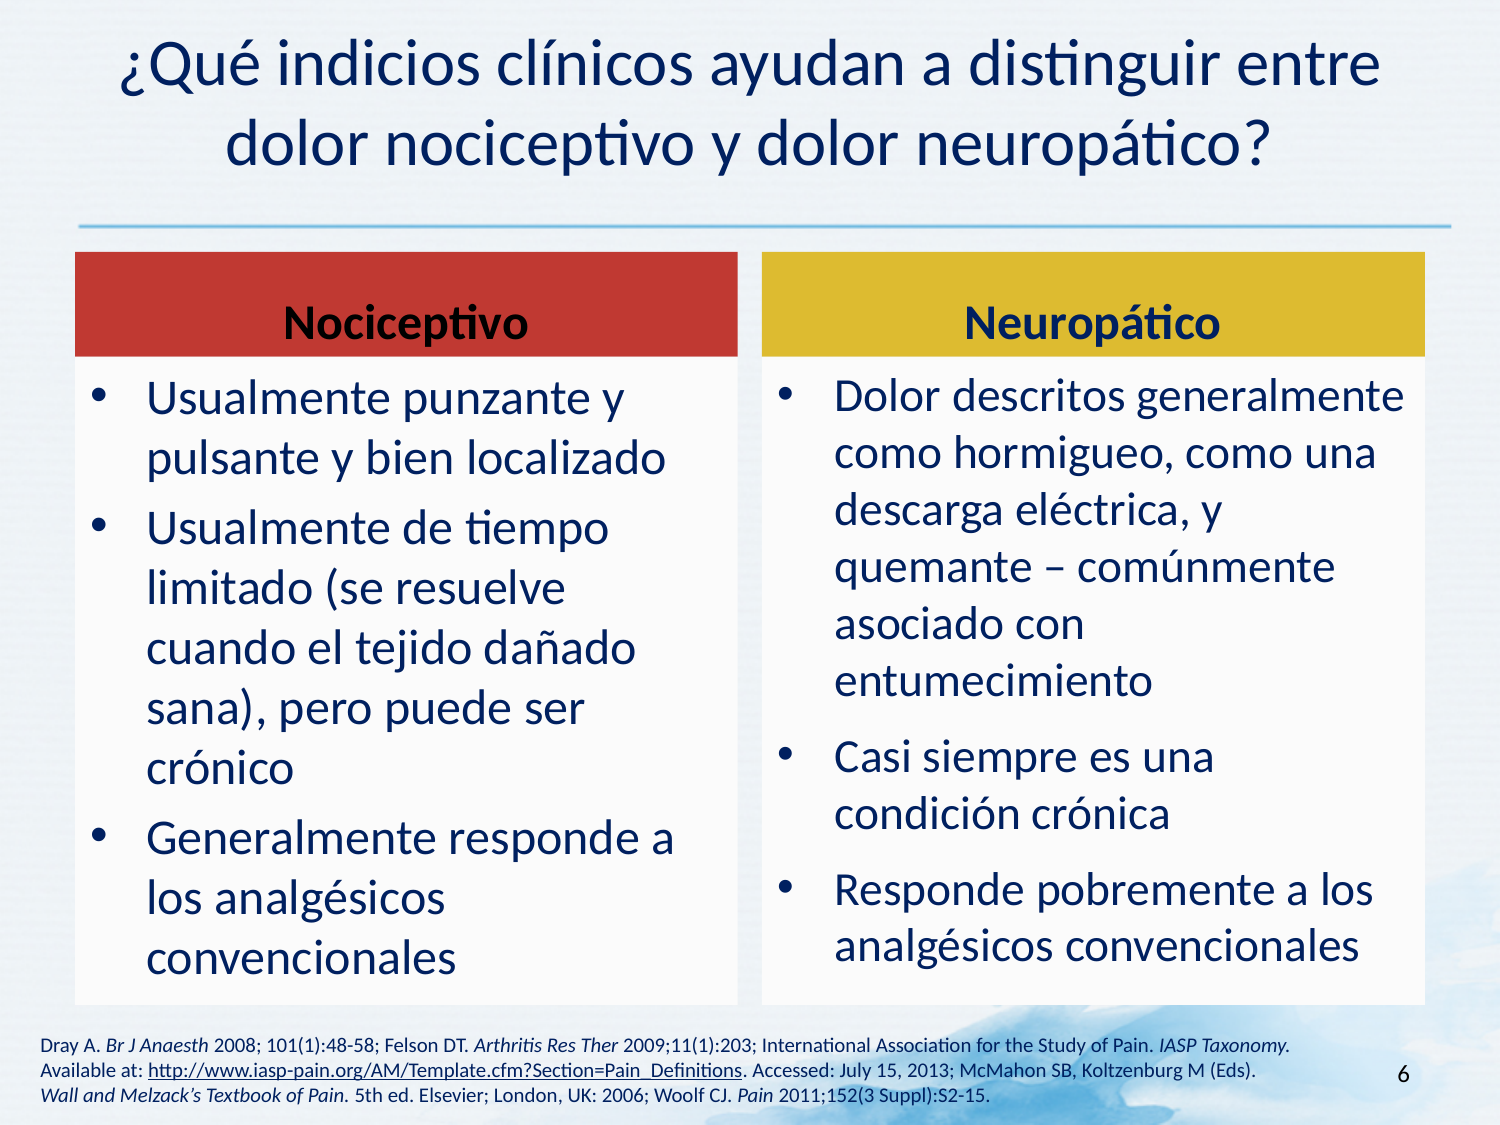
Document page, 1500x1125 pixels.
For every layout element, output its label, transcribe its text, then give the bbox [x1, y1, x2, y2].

text_box 6 [1306, 1042, 1425, 1103]
list Dolor descritos generalmente como hormigueo, como una descarga eléctrica, y quemante – comúnmente asociado con entumecimiento Casi siempre es una condición crónica Responde pobremente a los analgésicos convencionales [761, 356, 1425, 1005]
text_box Dray A. Br J Anaesth 2008; 101(1):48-58; Felson DT. Arthritis Res Ther 2009;11(1):203; International Association for the Study of Pain. IASP Taxonomy. Available at: http://www.iasp-pain.org/AM/Template.cfm?Section=Pain_Definitions. Accessed: July 15, 2013; McMahon SB, Koltzenburg M (Eds). Wall and Melzack’s Textbook of Pain. 5th ed. Elsevier; London, UK: 2006; Woolf CJ. Pain 2011;152(3 Suppl):S2-15. [40, 1031, 1306, 1107]
title ¿Qué indicios clínicos ayudan a distinguir entre dolor nociceptivo y dolor neuropático? [75, 45, 1425, 233]
list Nociceptivo [75, 251, 738, 356]
list Neuropático [761, 251, 1425, 356]
picture [0, 0, 1500, 1125]
list Usualmente punzante y pulsante y bien localizado Usualmente de tiempo limitado (se resuelve cuando el tejido dañado sana), pero puede ser crónico Generalmente responde a los analgésicos convencionales [75, 356, 738, 1005]
